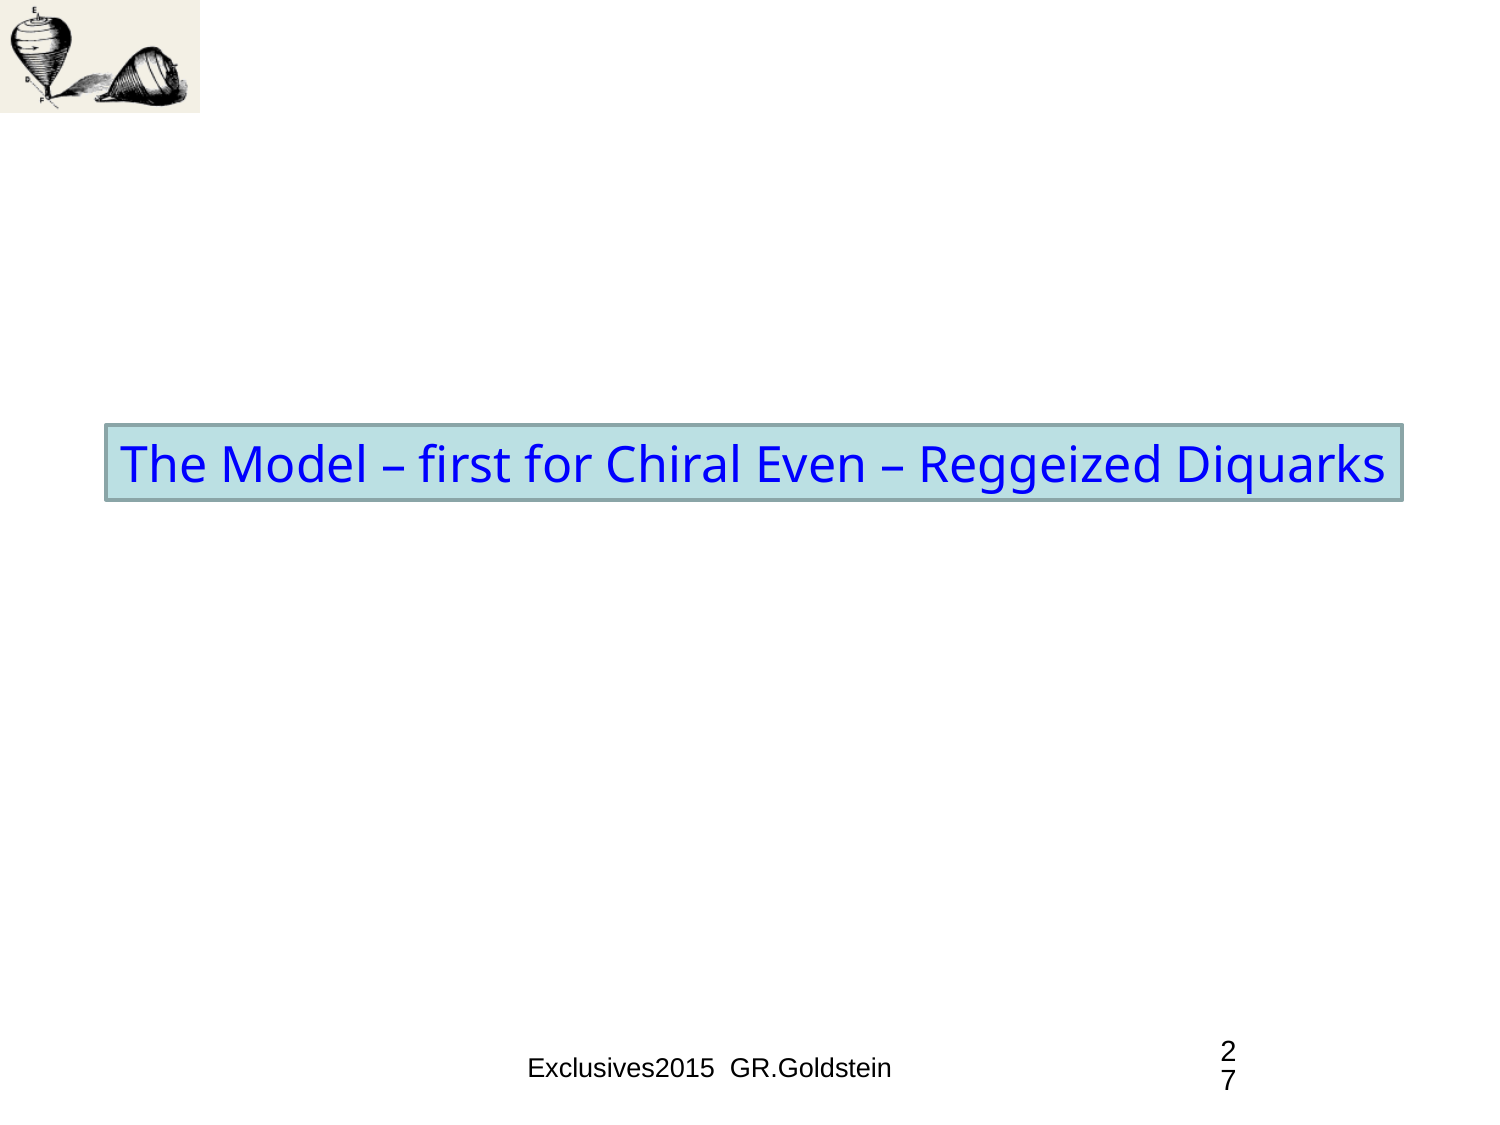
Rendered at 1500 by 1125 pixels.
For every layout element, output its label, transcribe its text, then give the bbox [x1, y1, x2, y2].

text_box The Model – first for Chiral Even – Reggeized Diquarks [104, 423, 1404, 502]
picture [0, 0, 200, 113]
slide_number 27 [1204, 1024, 1258, 1076]
text_box Exclusives2015 GR.Goldstein [512, 1042, 988, 1103]
